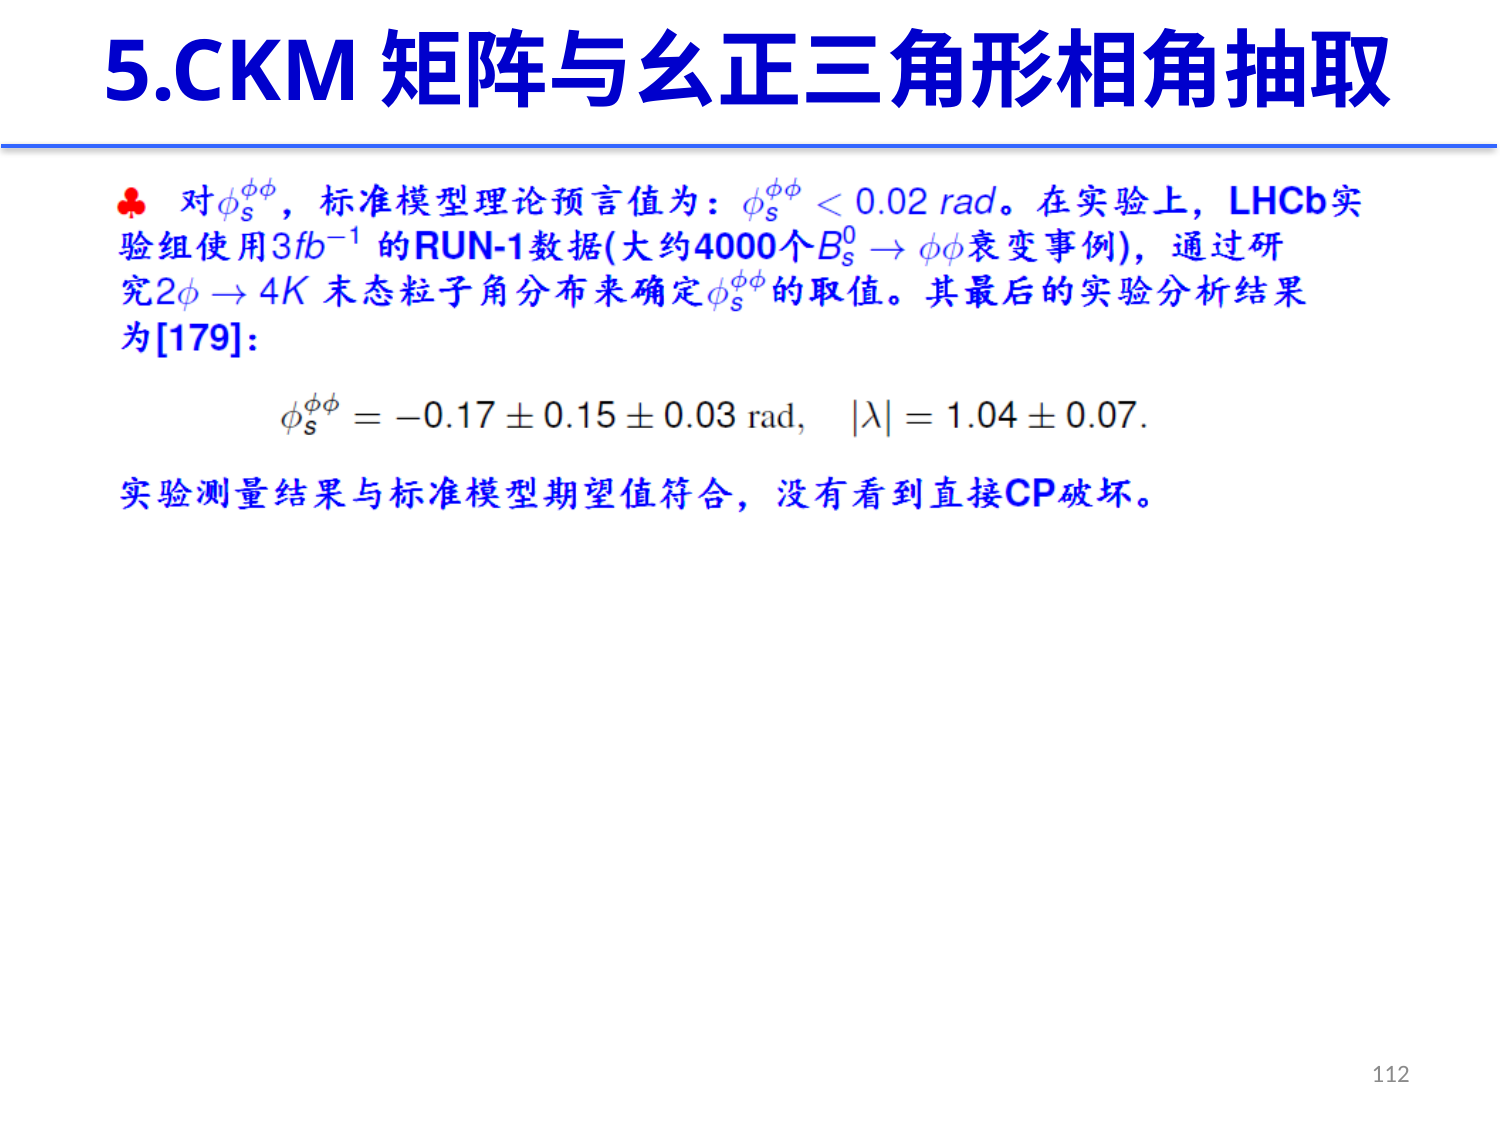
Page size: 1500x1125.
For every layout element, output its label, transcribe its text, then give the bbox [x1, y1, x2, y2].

picture [101, 174, 1412, 539]
slide_number 112 [1074, 1042, 1425, 1103]
title 5.CKM矩阵与幺正三角形相角抽取 [1, 8, 1496, 126]
